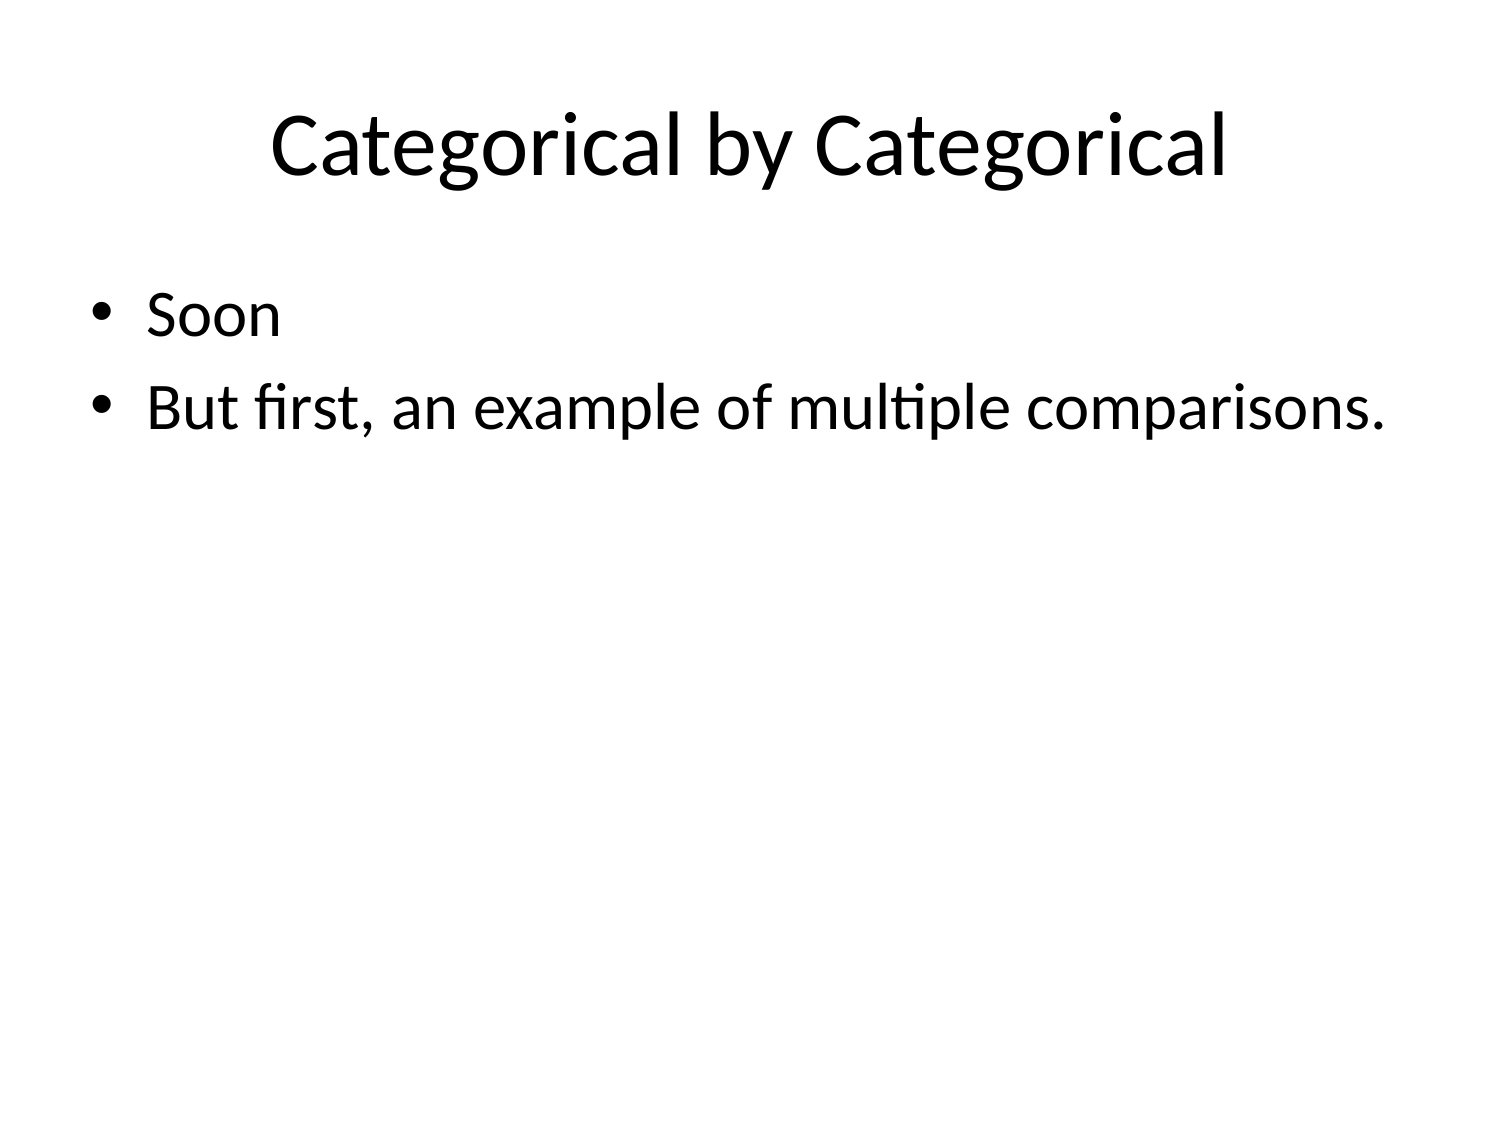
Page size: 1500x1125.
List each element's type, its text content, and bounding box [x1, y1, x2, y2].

list Soon But first, an example of multiple comparisons. [75, 262, 1425, 1005]
title Categorical by Categorical [75, 45, 1425, 233]
